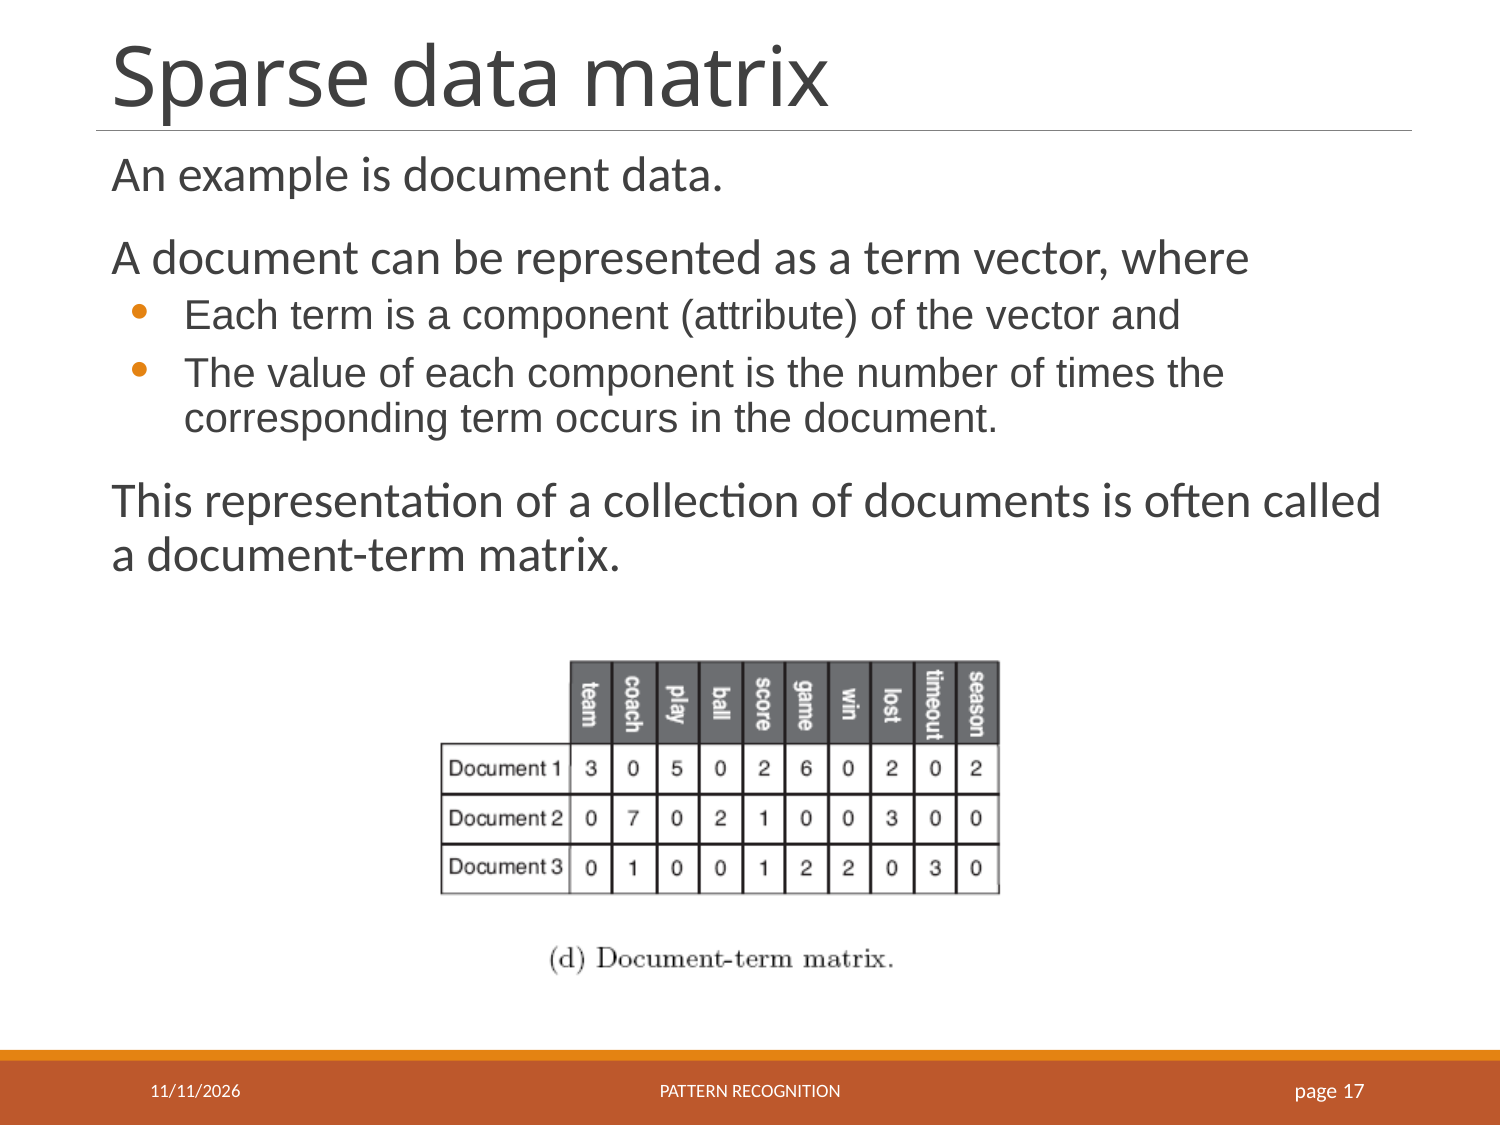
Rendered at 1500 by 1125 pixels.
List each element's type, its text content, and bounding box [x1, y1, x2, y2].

list An example is document data. A document can be represented as a term vector, where Each term is a component (attribute) of the vector and The value of each component is the number of times the corresponding term occurs in the document. This representation of a collection of documents is often called a document-term matrix. [96, 140, 1413, 1034]
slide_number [135, 1059, 440, 1120]
picture [386, 649, 1023, 993]
title Sparse data matrix [96, 19, 1413, 131]
footer Pattern recognition [453, 1059, 1047, 1120]
slide_number page 17 [1218, 1059, 1380, 1120]
